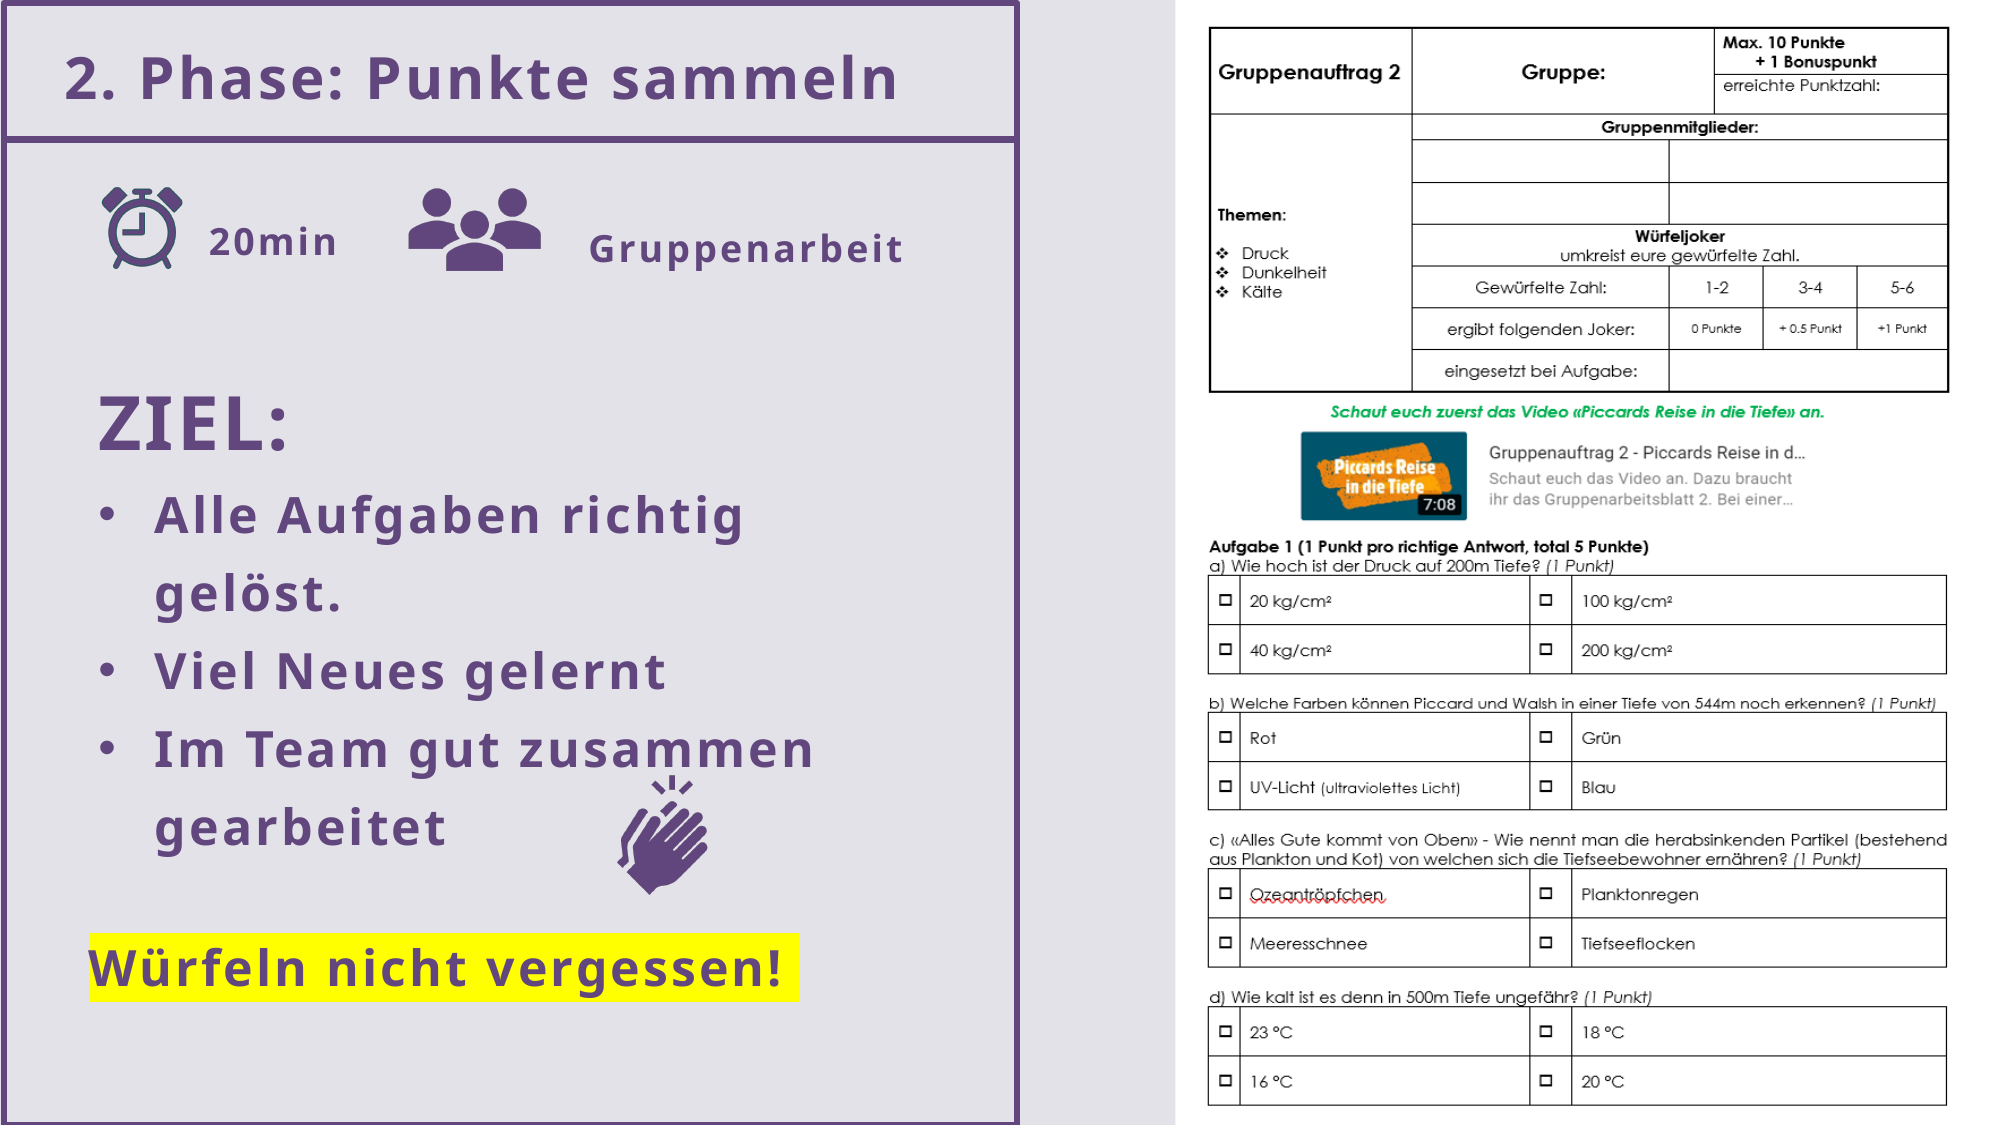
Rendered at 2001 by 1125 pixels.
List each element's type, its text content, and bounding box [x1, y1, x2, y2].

text_box Würfeln nicht vergessen! [70, 876, 931, 1125]
text_box [3, 3, 1017, 139]
text_box [3, 139, 1017, 1125]
picture [398, 154, 550, 305]
picture [85, 170, 200, 285]
picture [593, 765, 732, 904]
picture [1175, 0, 2000, 1125]
